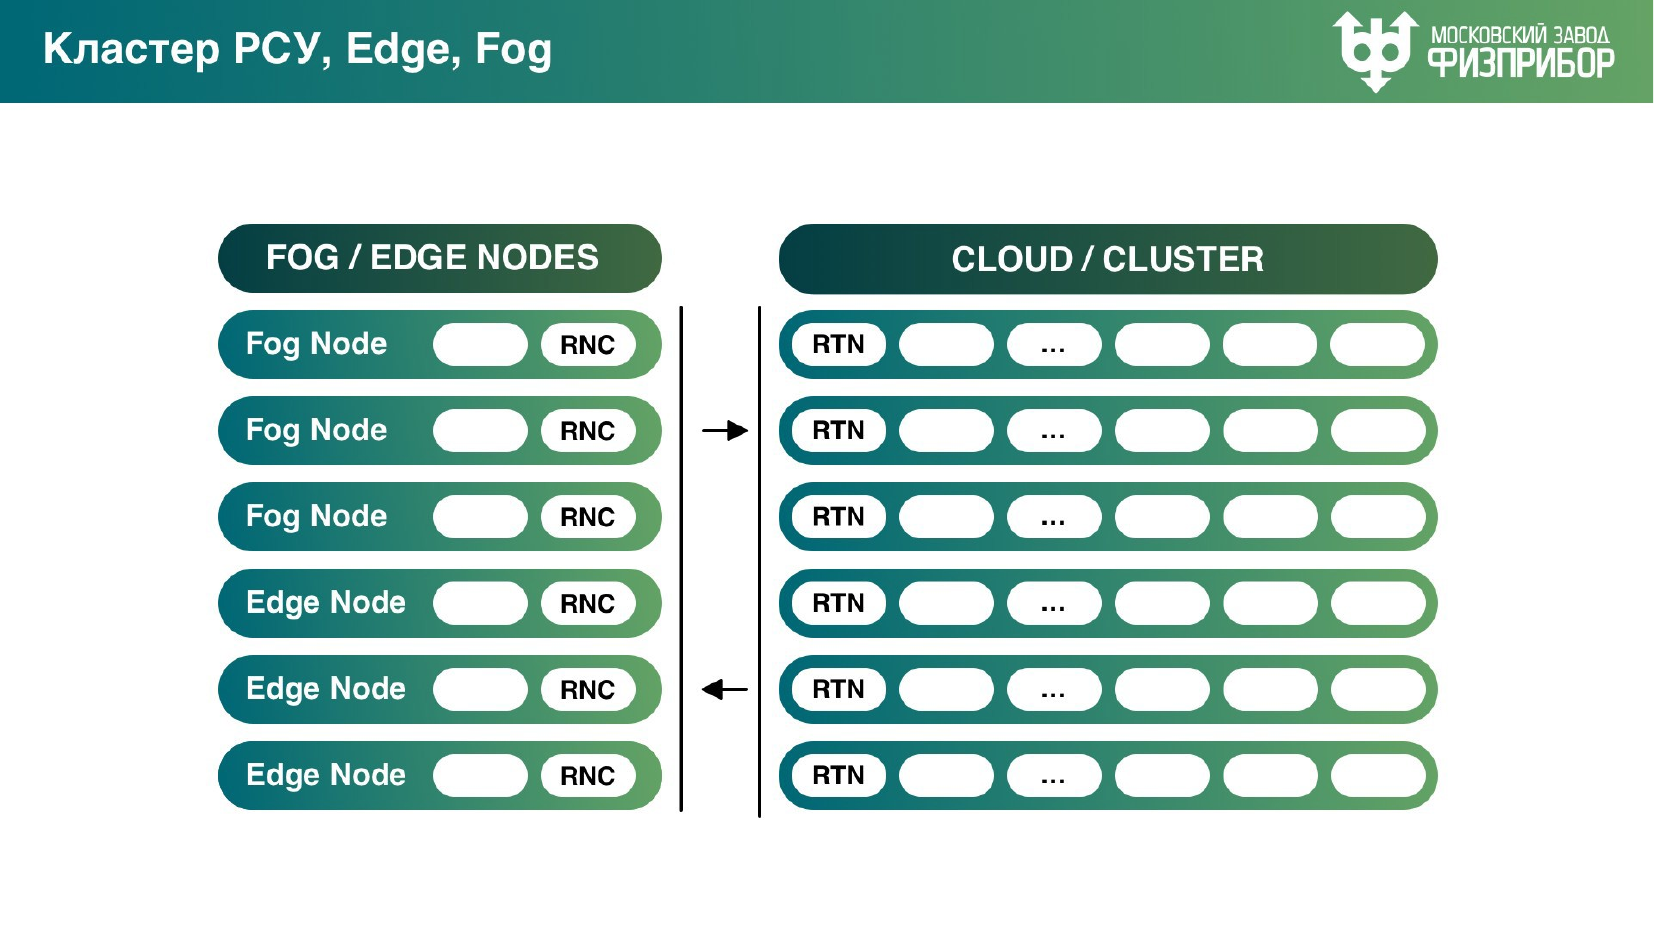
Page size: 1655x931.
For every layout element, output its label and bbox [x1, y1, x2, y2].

text_box [0, 0, 1654, 820]
